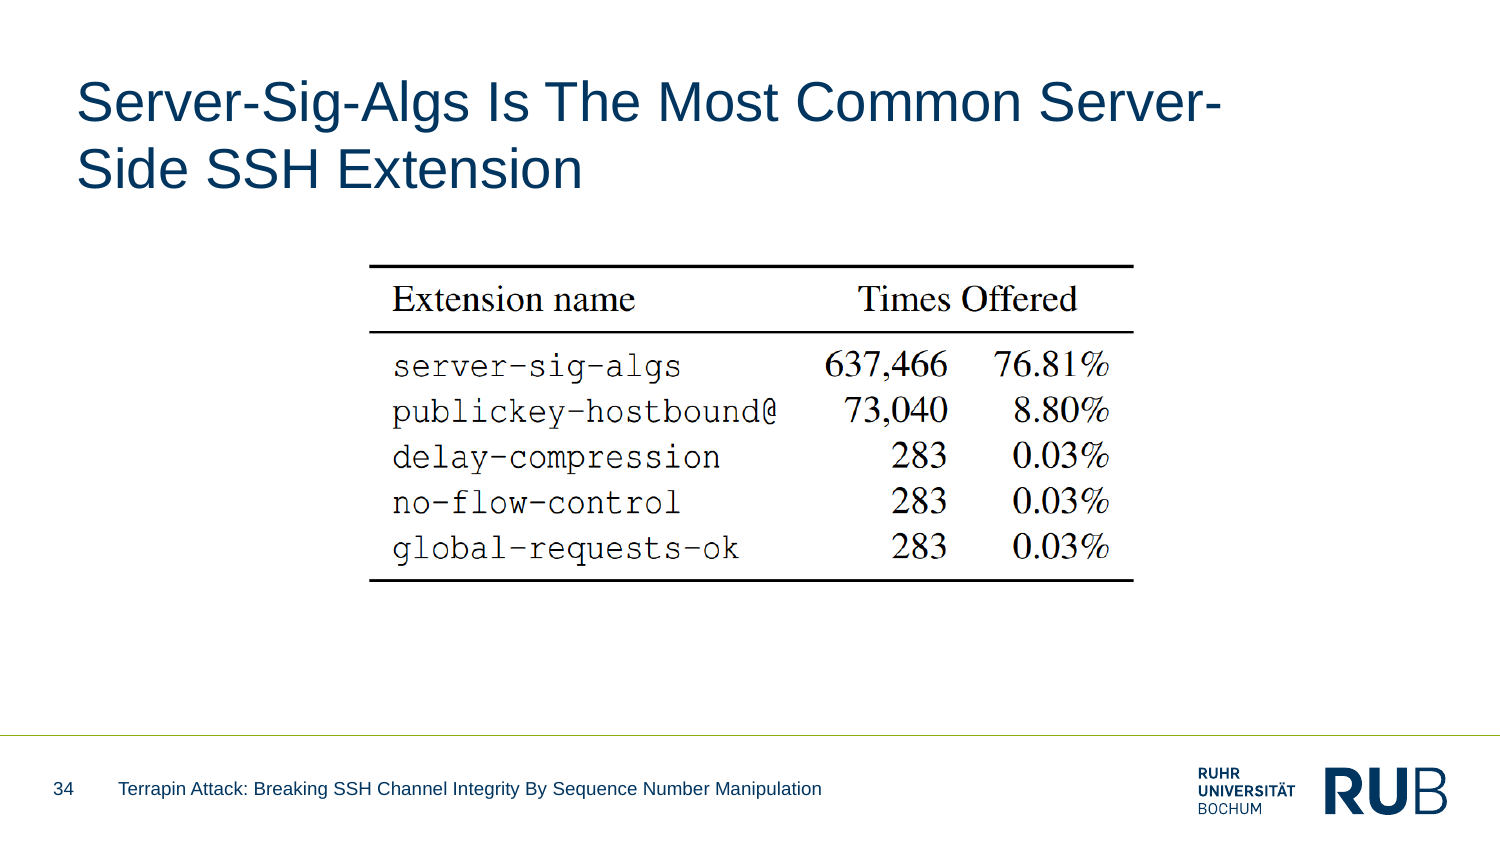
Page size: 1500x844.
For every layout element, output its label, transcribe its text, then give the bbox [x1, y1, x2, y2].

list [358, 251, 1142, 593]
title Server-Sig-Algs Is The Most Common Server-Side SSH Extension [76, 64, 1317, 142]
footer Terrapin Attack: Breaking SSH Channel Integrity By Sequence Number Manipulation [118, 779, 1152, 798]
slide_number 34 [53, 779, 95, 798]
